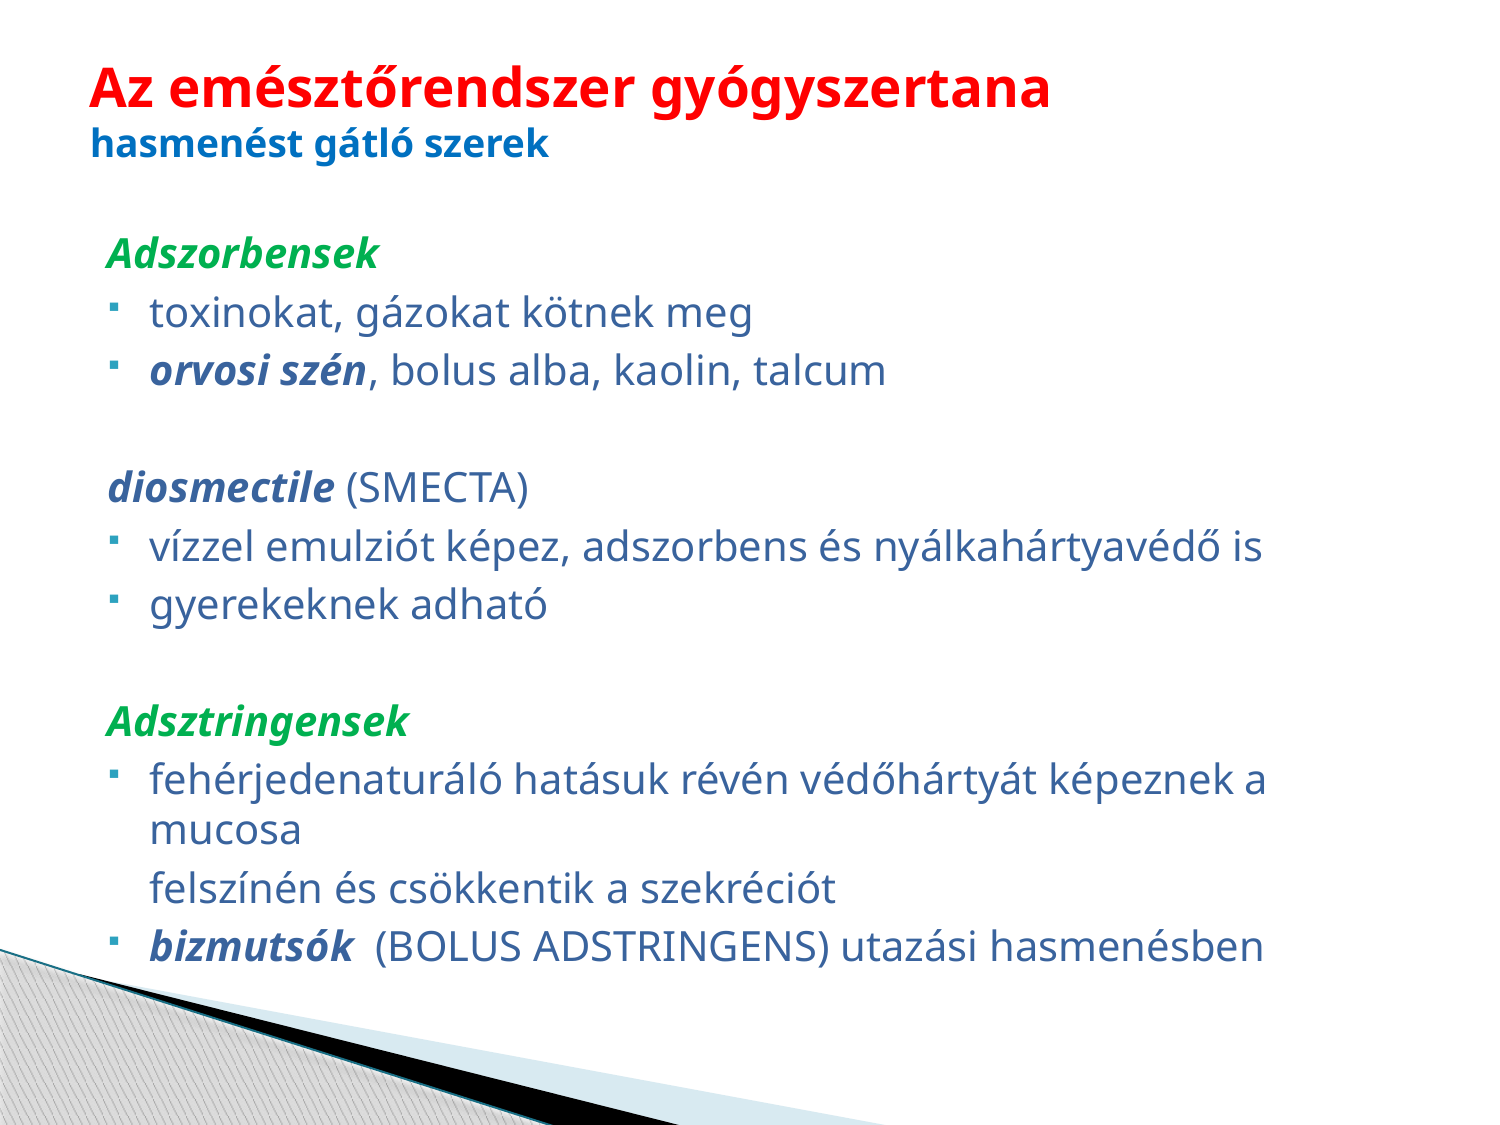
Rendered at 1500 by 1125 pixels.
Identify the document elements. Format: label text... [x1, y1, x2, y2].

list Adszorbensek toxinokat, gázokat kötnek meg orvosi szén, bolus alba, kaolin, talcum diosmectile (SMECTA) vízzel emulziót képez, adszorbens és nyálkahártyavédő is gyerekeknek adható Adsztringensek fehérjedenaturáló hatásuk révén védőhártyát képeznek a mucosa felszínén és csökkentik a szekréciót bizmutsók (BOLUS ADSTRINGENS) utazási hasmenésben [75, 219, 1425, 986]
title Az emésztőrendszer gyógyszertana hasmenést gátló szerek [75, 45, 1425, 173]
